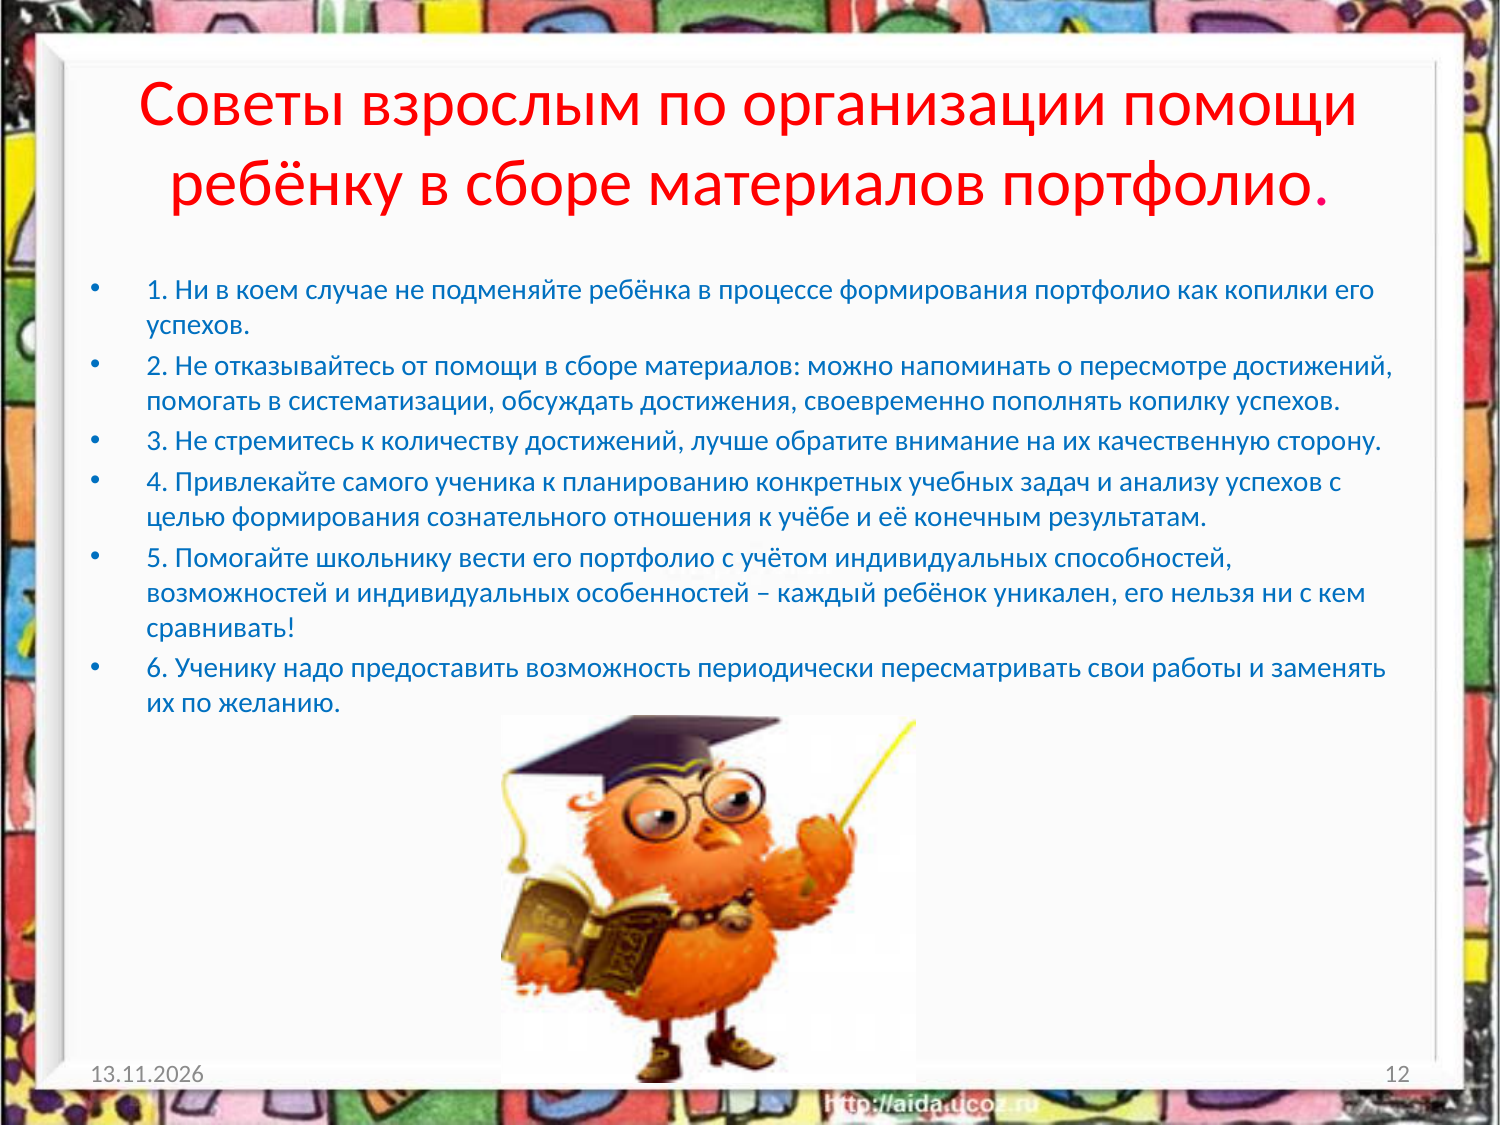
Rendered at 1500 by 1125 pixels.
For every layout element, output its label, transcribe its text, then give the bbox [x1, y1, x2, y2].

picture [0, 0, 1500, 1125]
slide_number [75, 1042, 425, 1103]
title Советы взрослым по организации помощи ребёнку в сборе материалов портфолио. [75, 45, 1425, 233]
slide_number 12 [1074, 1042, 1425, 1103]
list 1. Ни в коем случае не подменяйте ребёнка в процессе формирования портфолио как копилки его успехов. 2. Не отказывайтесь от помощи в сборе материалов: можно напоминать о пересмотре достижений, помогать в систематизации, обсуждать достижения, своевременно пополнять копилку успехов. 3. Не стремитесь к количеству достижений, лучше обратите внимание на их качественную сторону. 4. Привлекайте самого ученика к планированию конкретных учебных задач и анализу успехов с целью формирования сознательного отношения к учёбе и её конечным результатам. 5. Помогайте школьнику вести его портфолио с учётом индивидуальных способностей, возможностей и индивидуальных особенностей – каждый ребёнок уникален, его нельзя ни с кем сравнивать! 6. Ученику надо предоставить возможность периодически пересматривать свои работы и заменять их по желанию. [75, 262, 1425, 1005]
